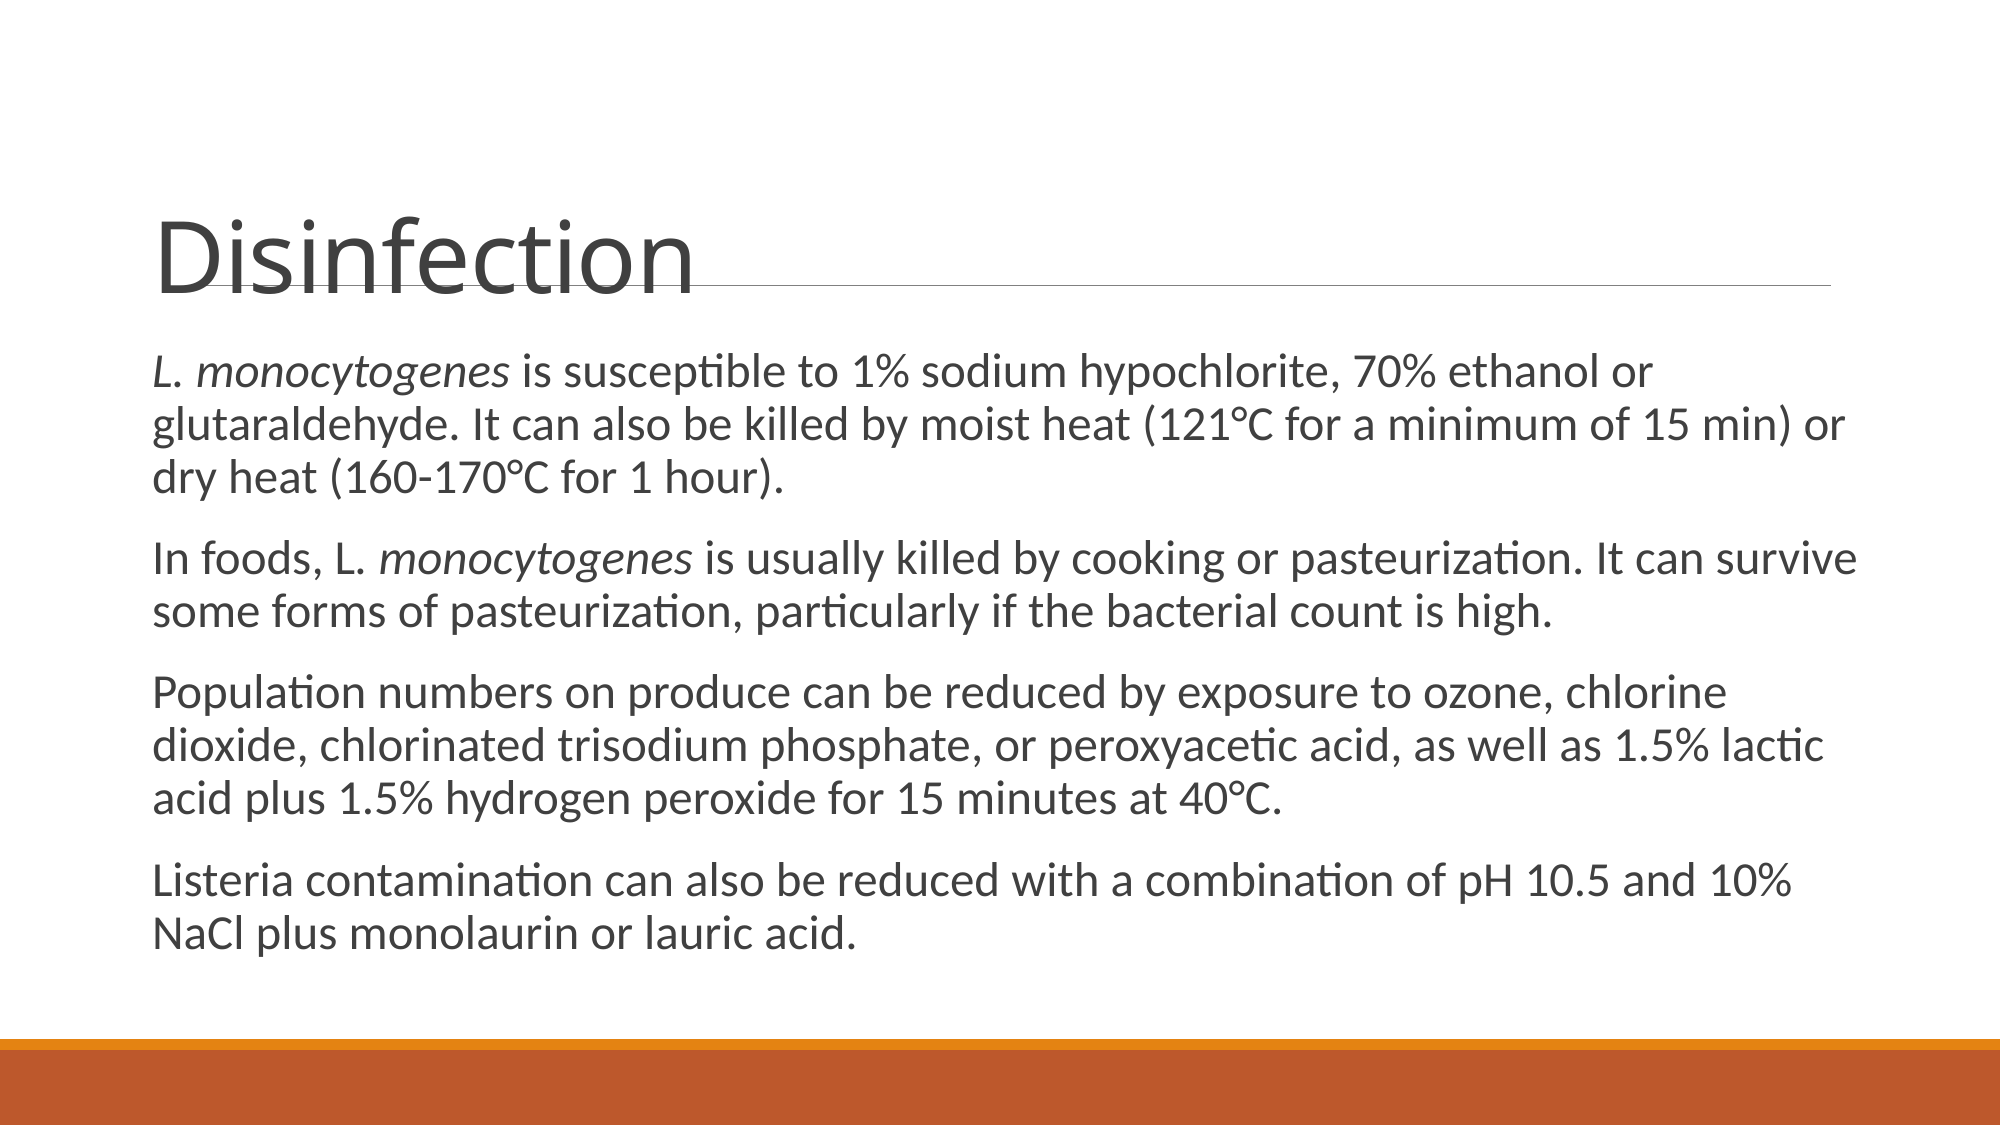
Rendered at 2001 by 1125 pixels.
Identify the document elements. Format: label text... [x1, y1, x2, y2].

title Disinfection [137, 103, 1863, 322]
list L. monocytogenes is susceptible to 1% sodium hypochlorite, 70% ethanol or glutaraldehyde. It can also be killed by moist heat (121°C for a minimum of 15 min) or dry heat (160-170°C for 1 hour). In foods, L. monocytogenes is usually killed by cooking or pasteurization. It can survive some forms of pasteurization, particularly if the bacterial count is high. Population numbers on produce can be reduced by exposure to ozone, chlorine dioxide, chlorinated trisodium phosphate, or peroxyacetic acid, as well as 1.5% lactic acid plus 1.5% hydrogen peroxide for 15 minutes at 40°C. Listeria contamination can also be reduced with a combination of pH 10.5 and 10% NaCl plus monolaurin or lauric acid. [137, 337, 1863, 973]
